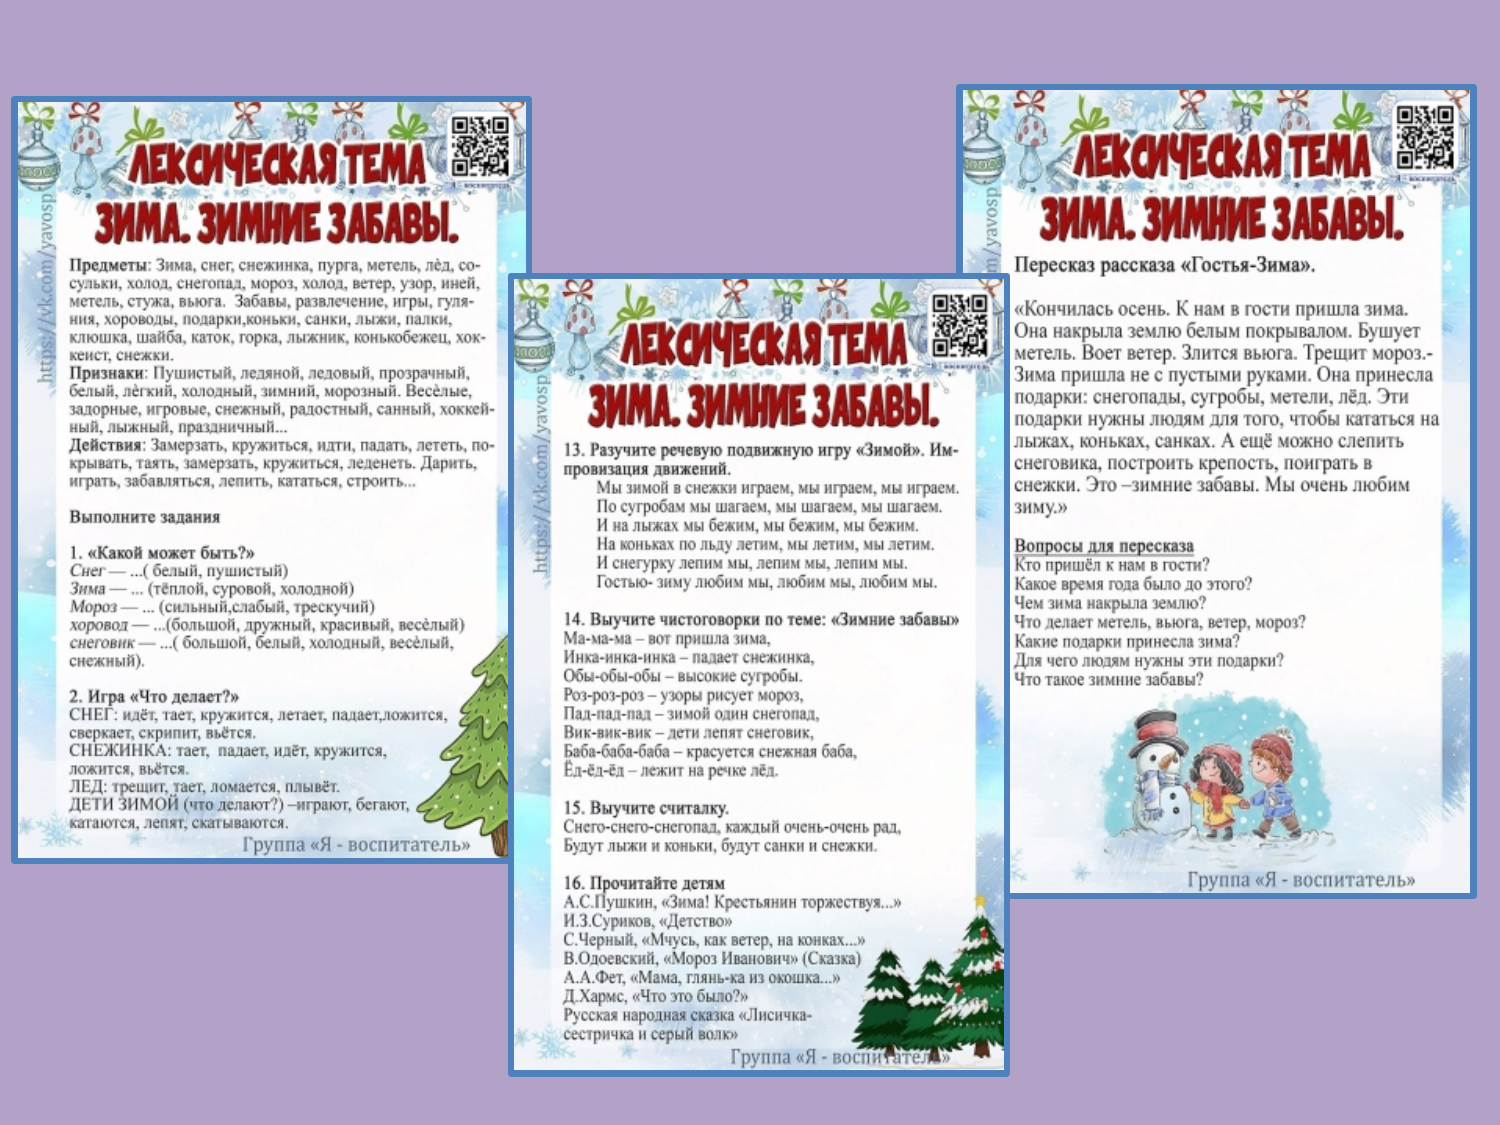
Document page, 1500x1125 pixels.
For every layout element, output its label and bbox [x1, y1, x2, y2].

picture [17, 89, 1471, 1071]
